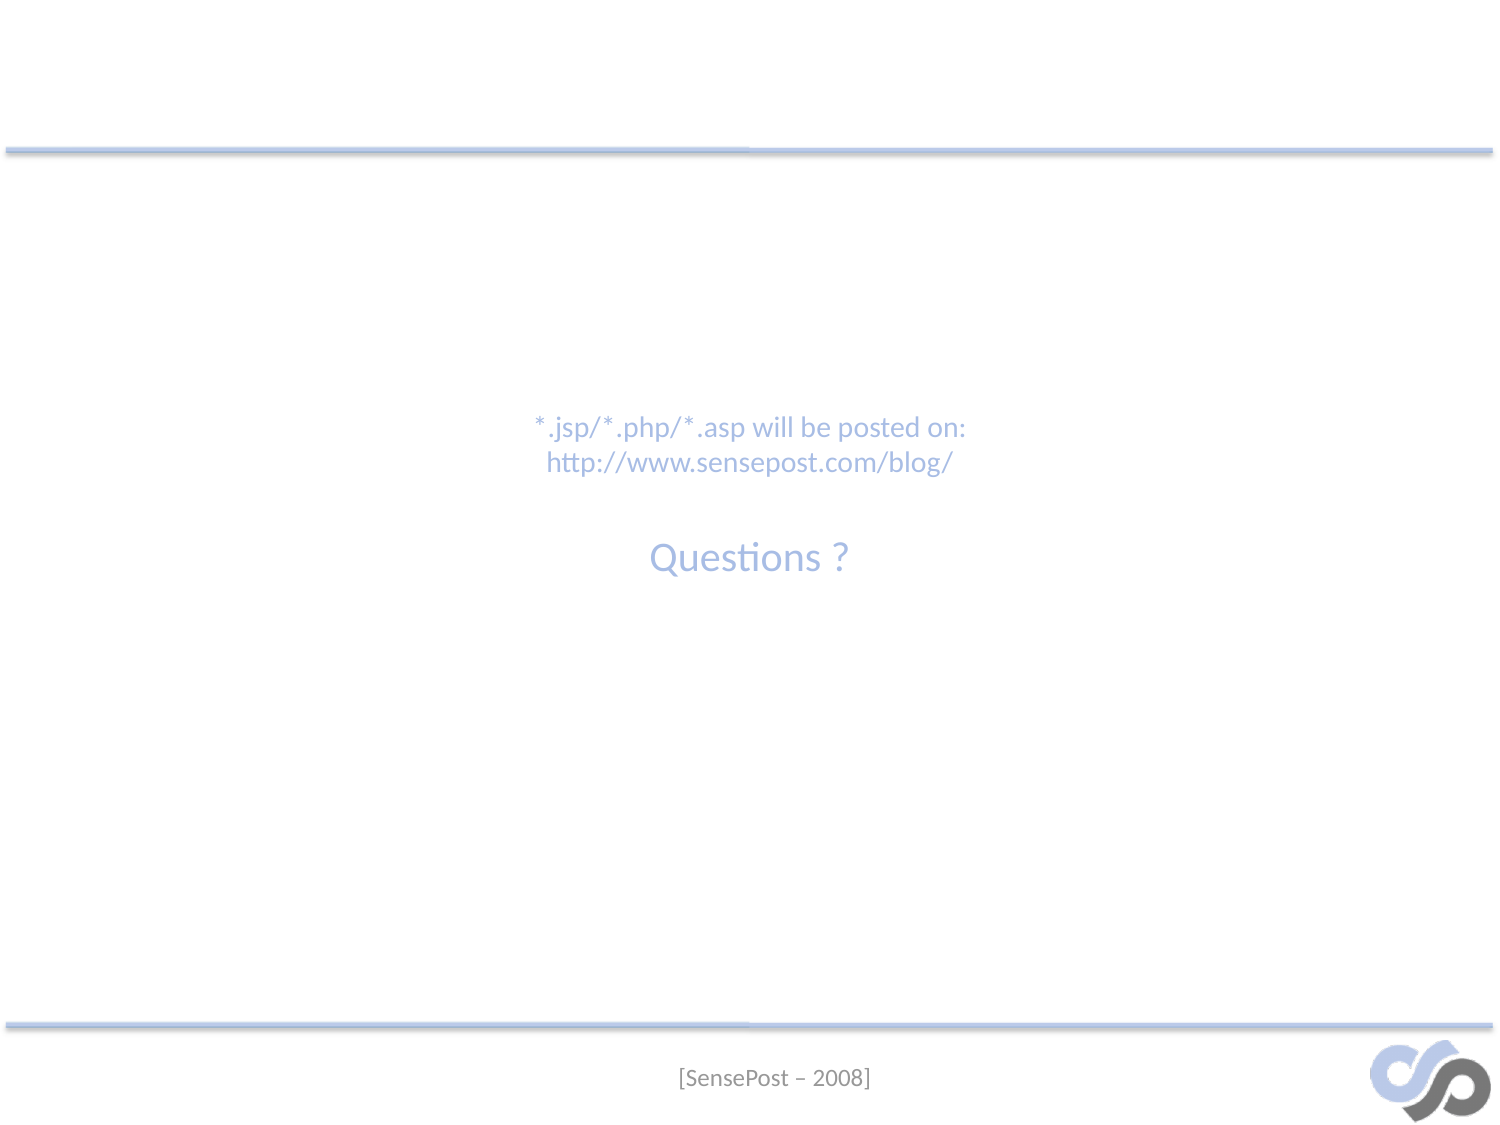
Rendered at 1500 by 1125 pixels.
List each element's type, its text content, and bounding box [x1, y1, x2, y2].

title *.jsp/*.php/*.asp will be posted on: http://www.sensepost.com/blog/ Questions ? [75, 399, 1425, 588]
picture [0, 1012, 1500, 1125]
picture [0, 137, 1500, 165]
